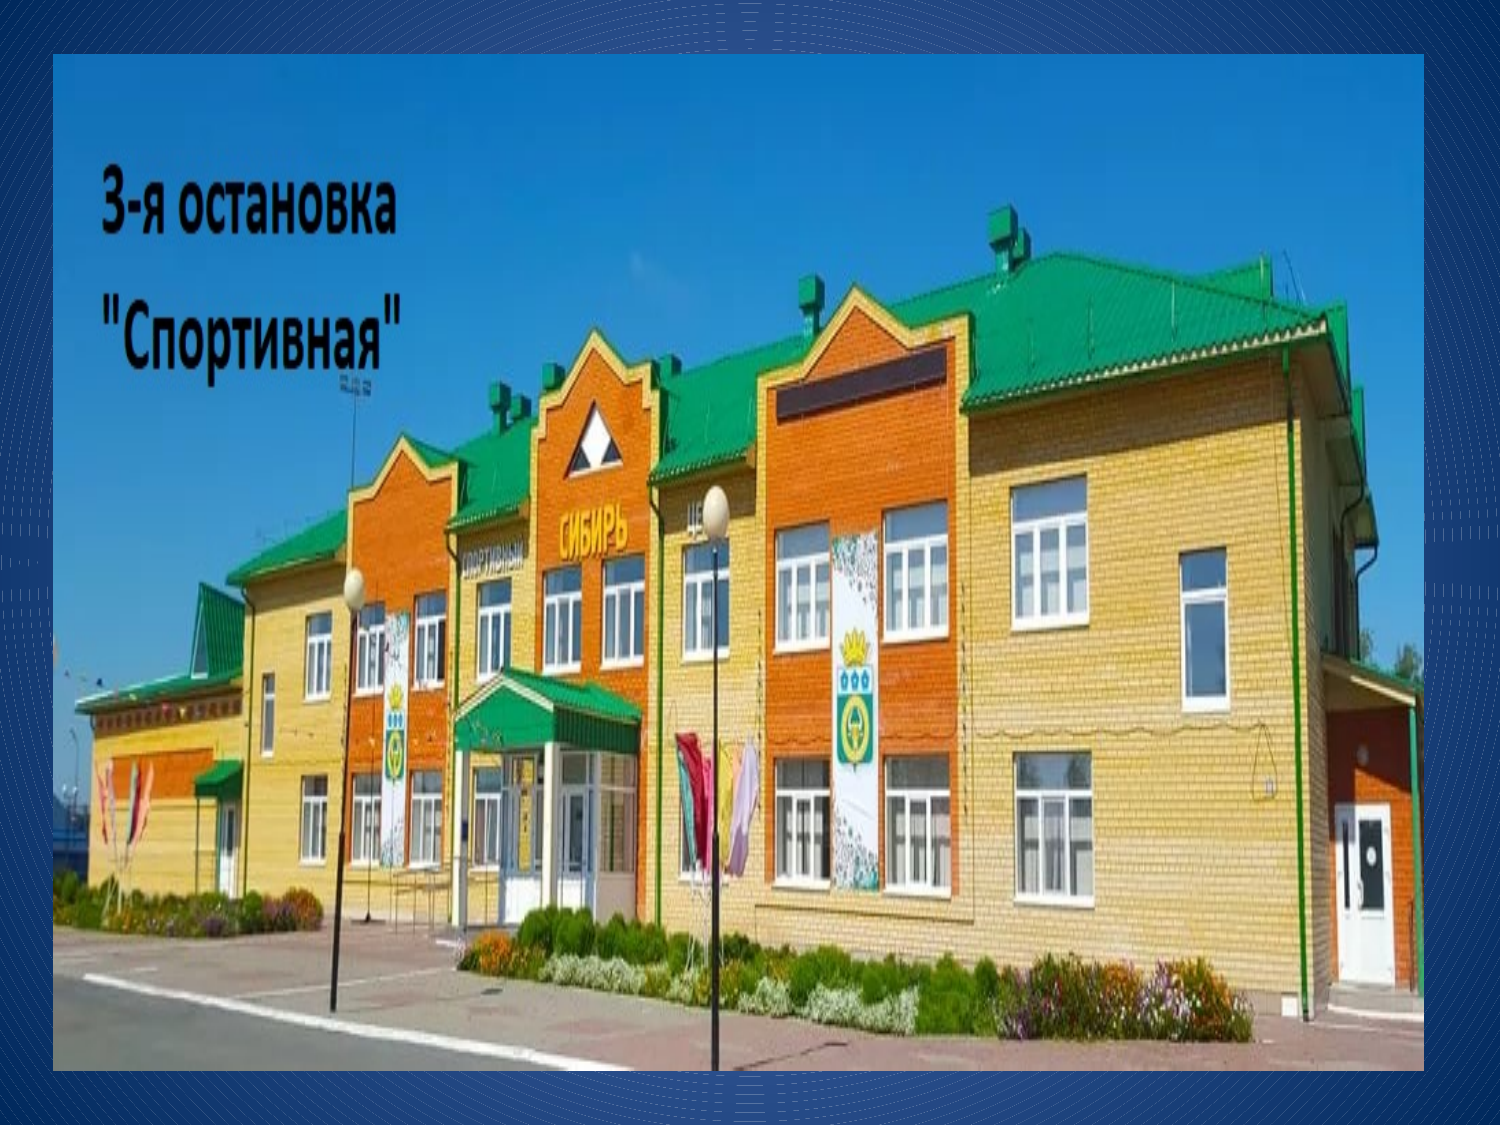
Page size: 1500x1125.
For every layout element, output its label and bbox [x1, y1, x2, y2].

picture [52, 54, 1424, 1071]
